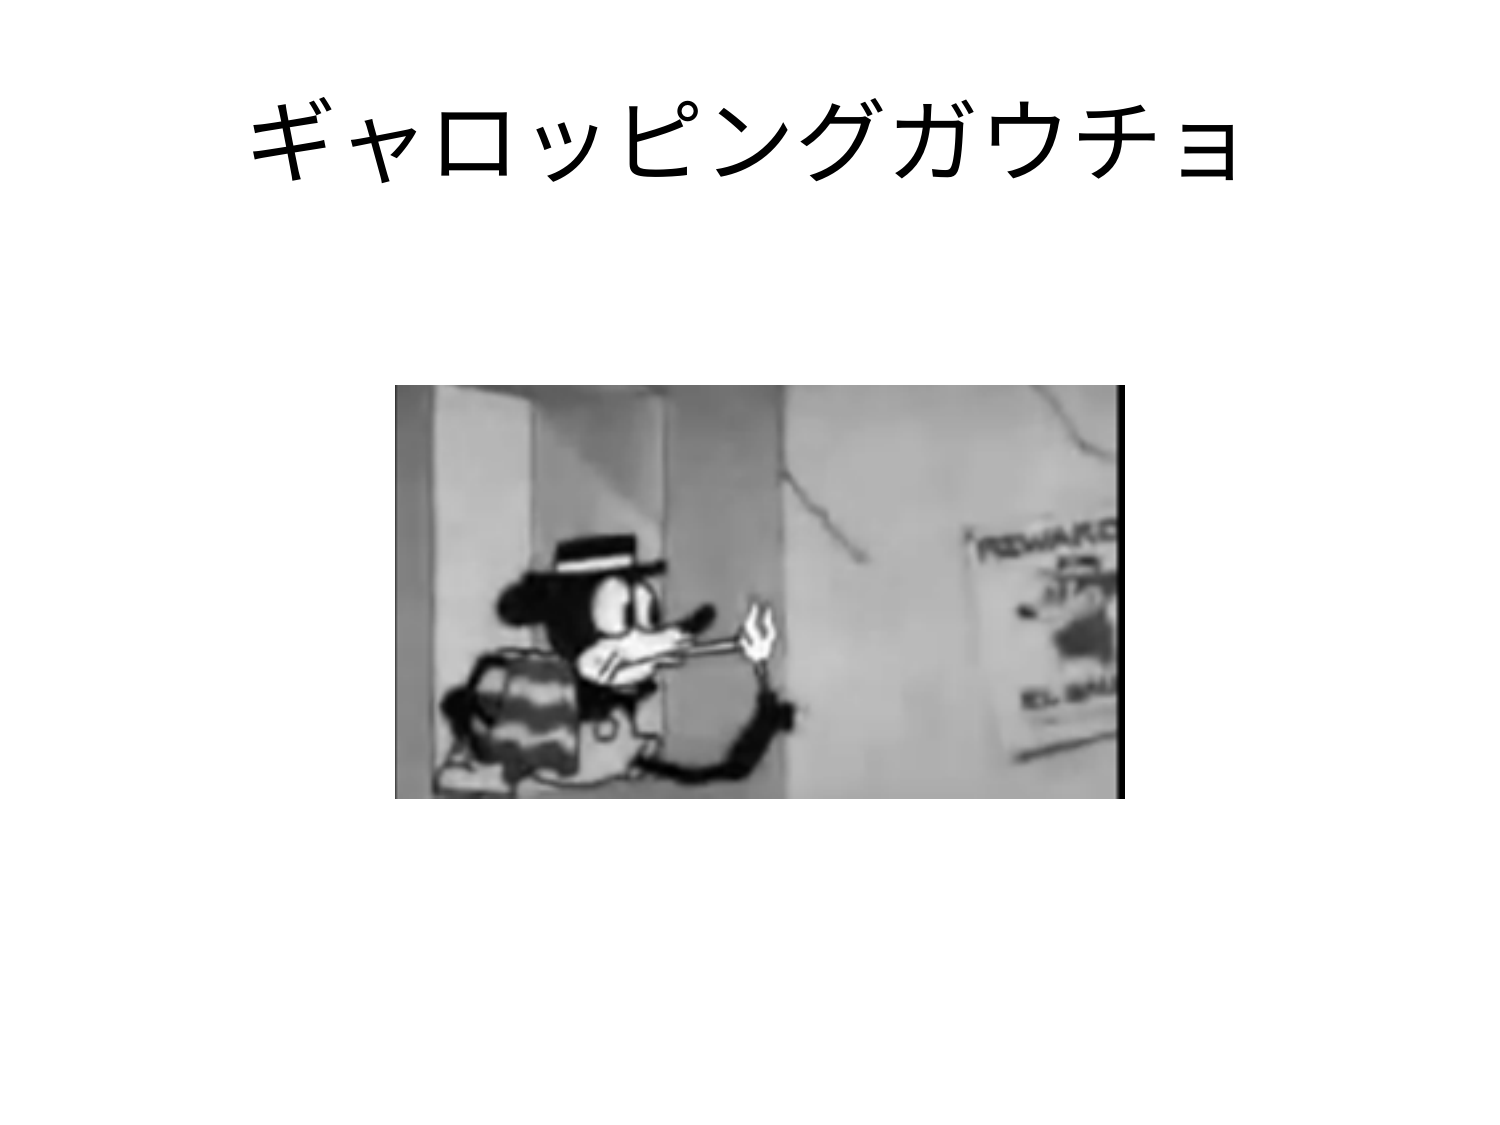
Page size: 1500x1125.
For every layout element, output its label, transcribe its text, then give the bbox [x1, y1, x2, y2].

title ギャロッピングガウチョ [74, 44, 1426, 233]
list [395, 385, 1125, 799]
